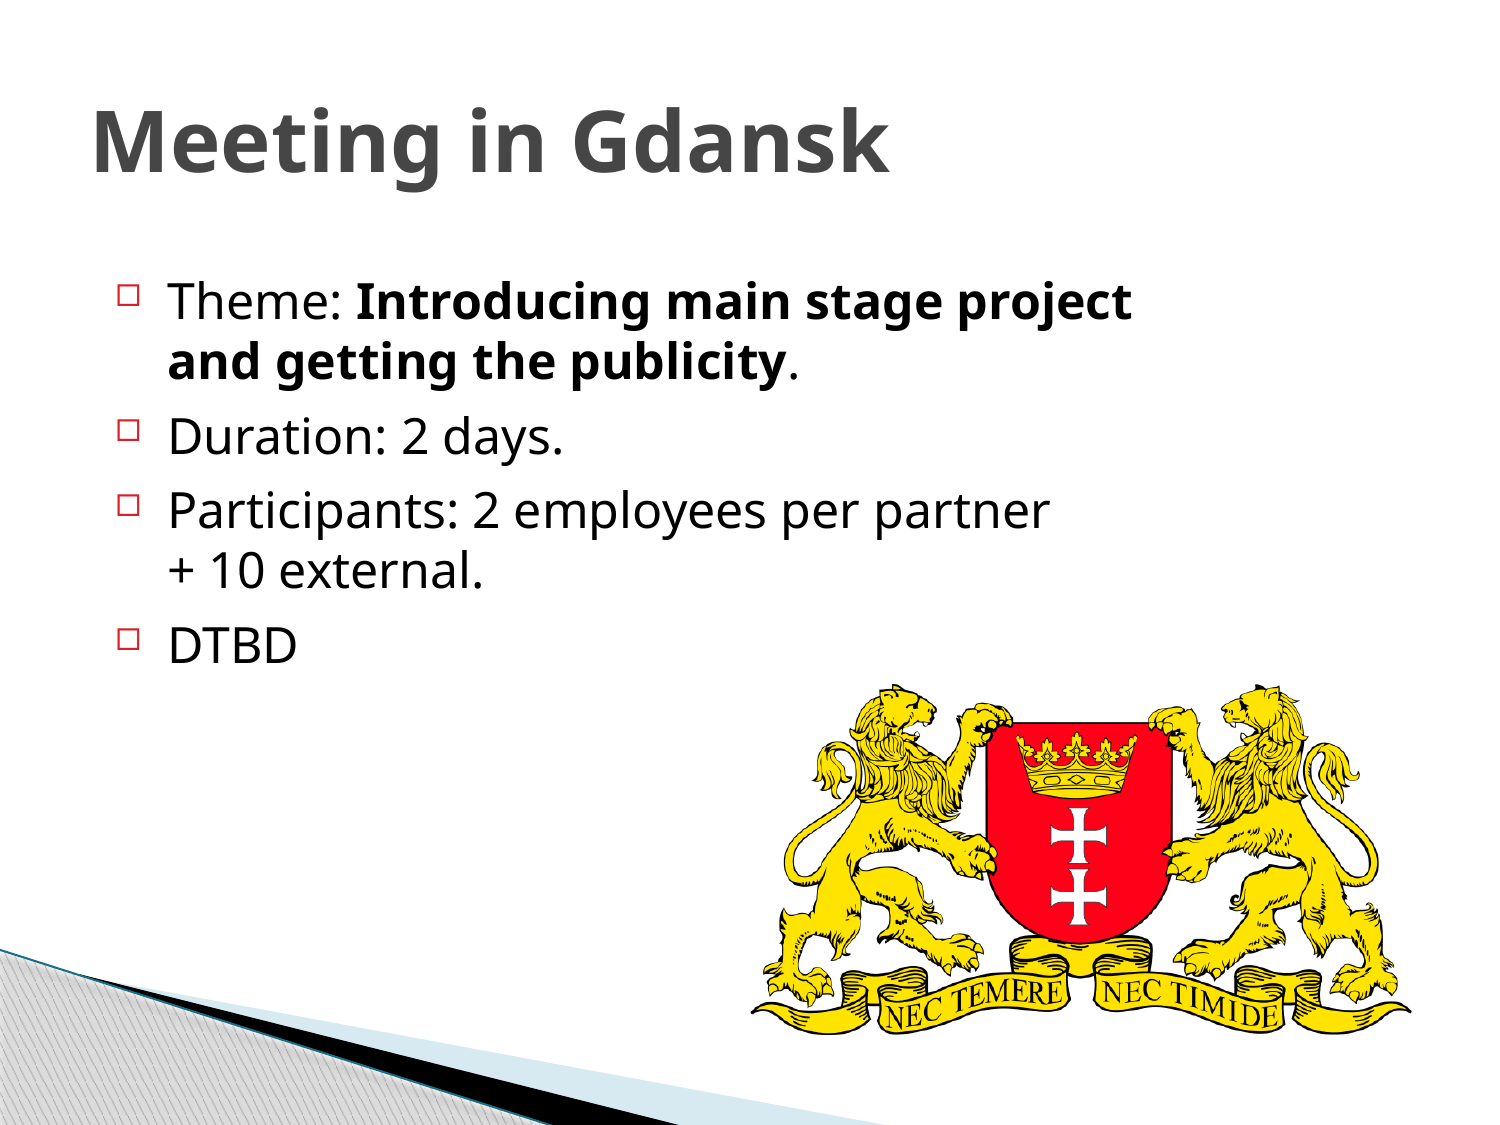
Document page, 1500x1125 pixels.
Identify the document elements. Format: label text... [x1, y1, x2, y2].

title Meeting in Gdansk [75, 45, 1425, 233]
text_box Theme: Introducing main stage project and getting the publicity. Duration: 2 days. Participants: 2 employees per partner + 10 external. DTBD [100, 262, 1424, 752]
picture [749, 684, 1412, 1036]
